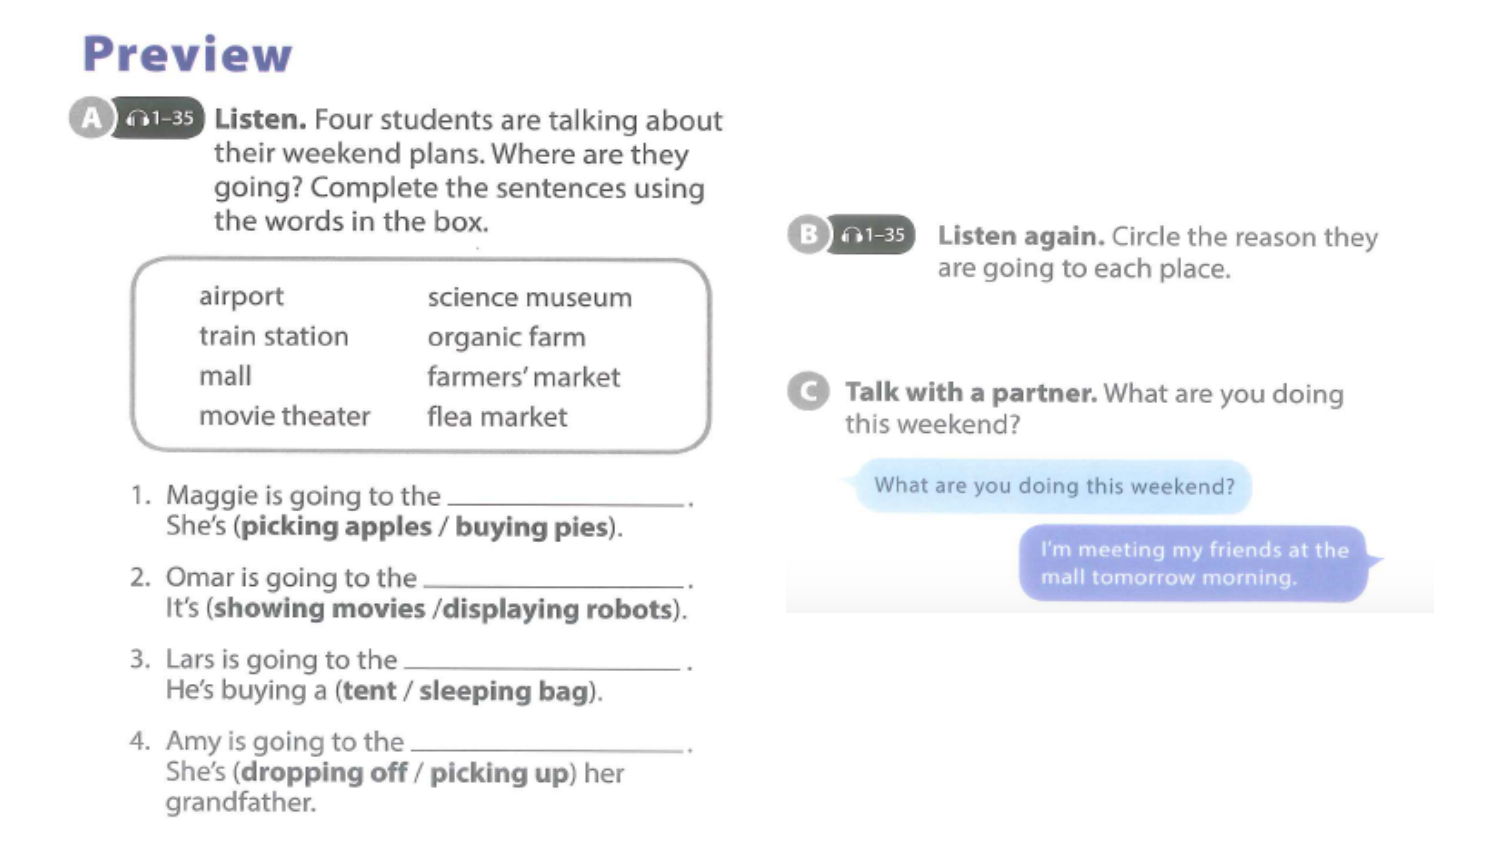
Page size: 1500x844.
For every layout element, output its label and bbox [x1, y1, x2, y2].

picture [65, 16, 755, 828]
picture [785, 202, 1435, 294]
picture [785, 365, 1435, 613]
